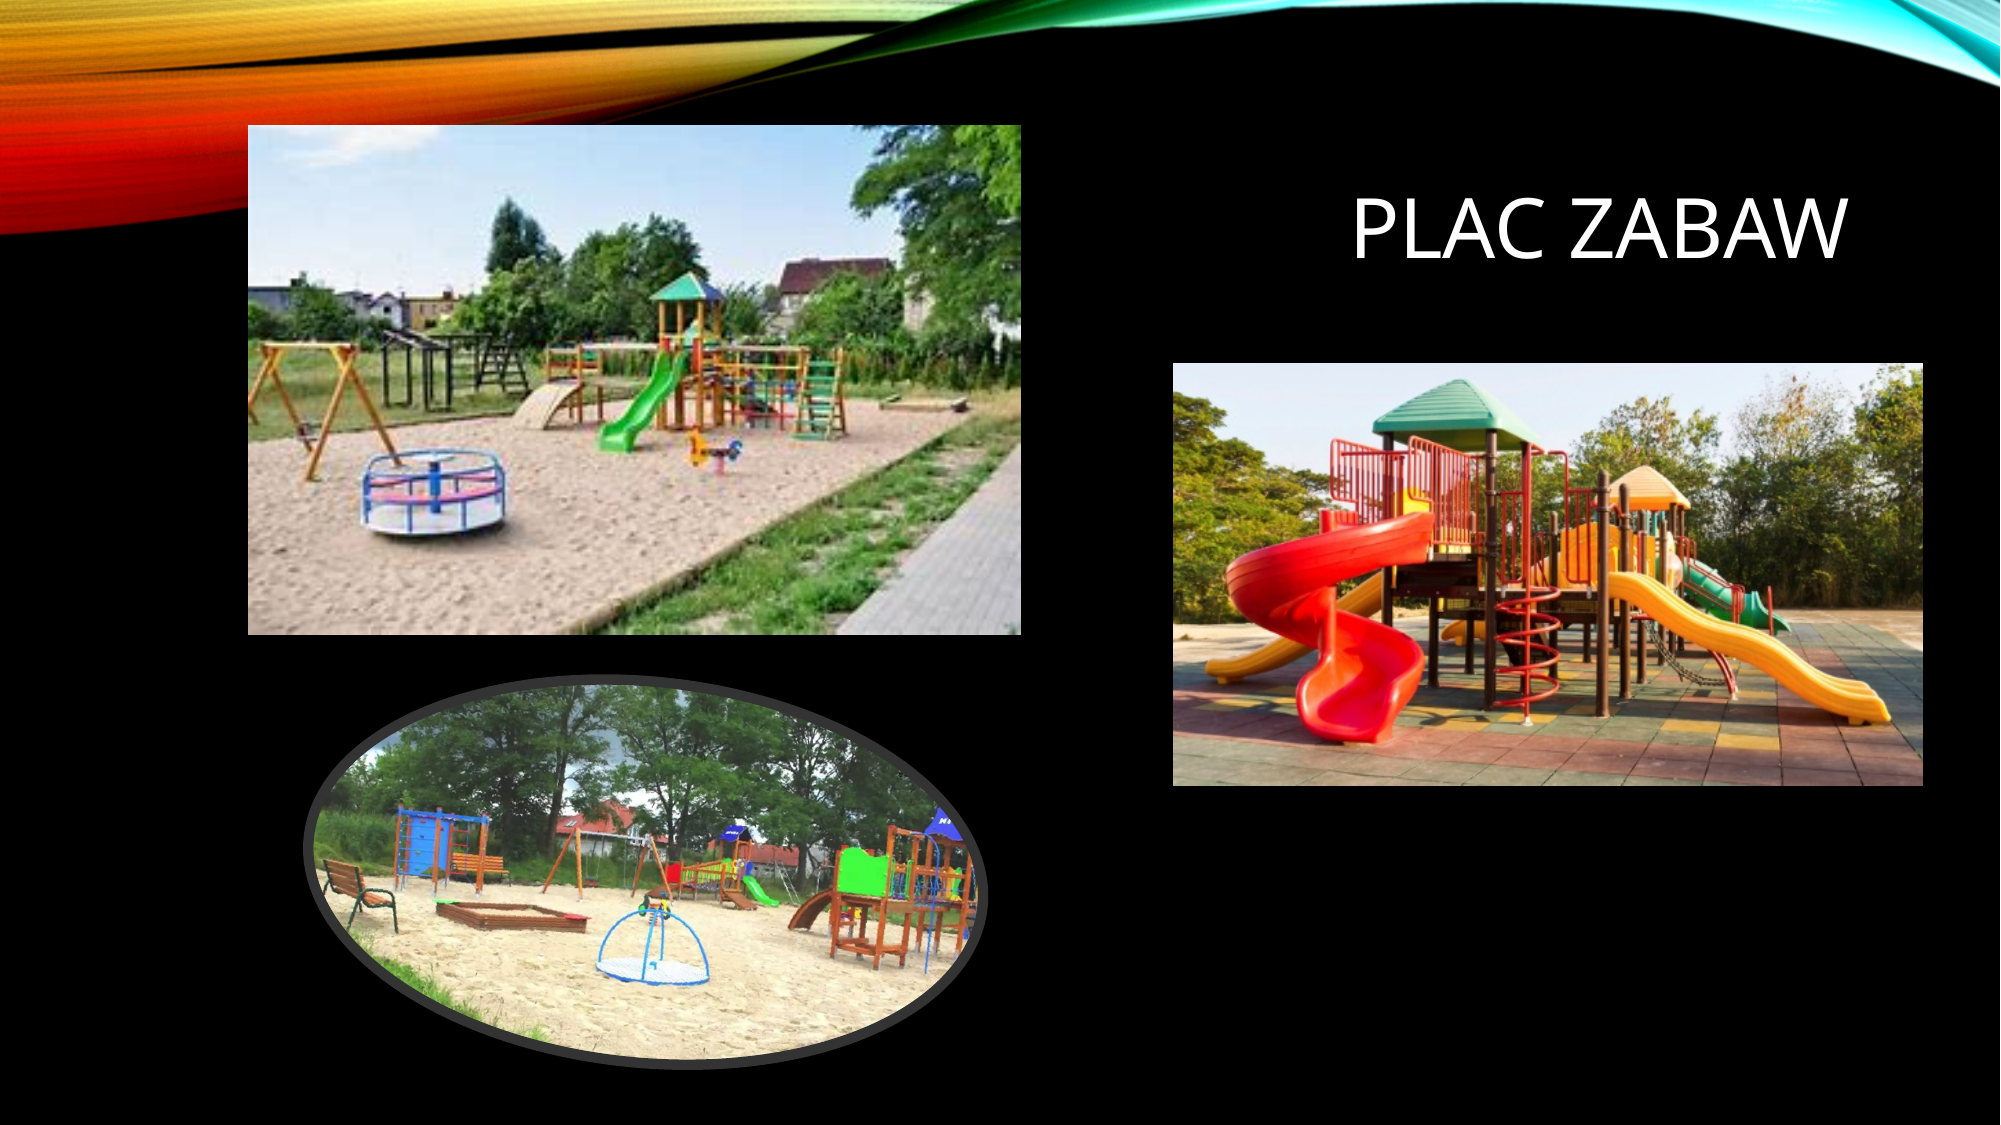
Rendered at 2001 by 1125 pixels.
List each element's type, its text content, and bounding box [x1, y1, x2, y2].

picture [1172, 362, 1924, 786]
picture [0, 0, 2000, 635]
picture [306, 681, 985, 1063]
title Plac zabaw [1021, 125, 1888, 338]
